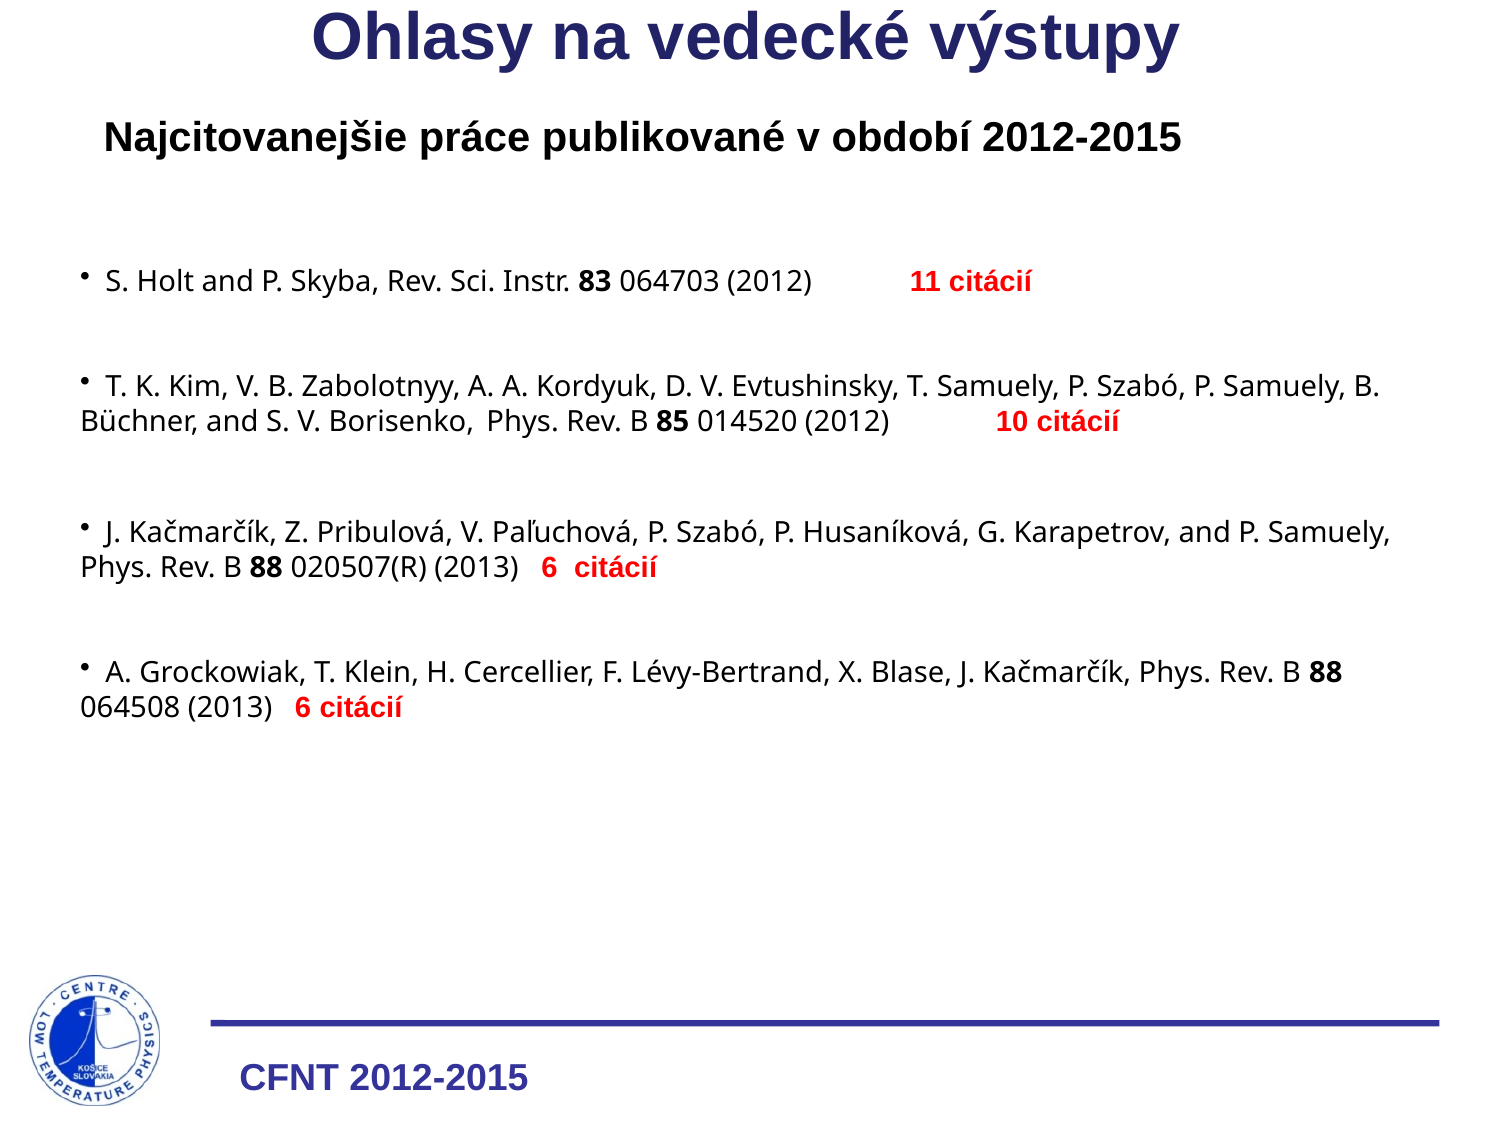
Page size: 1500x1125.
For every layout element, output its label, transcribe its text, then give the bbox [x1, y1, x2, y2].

text_box Najcitovanejšie práce publikované v období 2012-2015 [88, 102, 1329, 167]
text_box CFNT 2012-2015 [224, 1045, 544, 1106]
text_box Ohlasy na vedecké výstupy [296, 0, 1197, 81]
picture [29, 975, 160, 1107]
text_box S. Holt and P. Skyba, Rev. Sci. Instr. 83 064703 (2012) 11 citácií T. K. Kim, V. B. Zabolotnyy, A. A. Kordyuk, D. V. Evtushinsky, T. Samuely, P. Szabó, P. Samuely, B. Büchner, and S. V. Borisenko, Phys. Rev. B 85 014520 (2012) 10 citácií J. Kačmarčík, Z. Pribulová, V. Paľuchová, P. Szabó, P. Husaníková, G. Karapetrov, and P. Samuely, Phys. Rev. B 88 020507(R) (2013) 6 citácií A. Grockowiak, T. Klein, H. Cercellier, F. Lévy-Bertrand, X. Blase, J. Kačmarčík, Phys. Rev. B 88 064508 (2013) 6 citácií [64, 254, 1453, 766]
